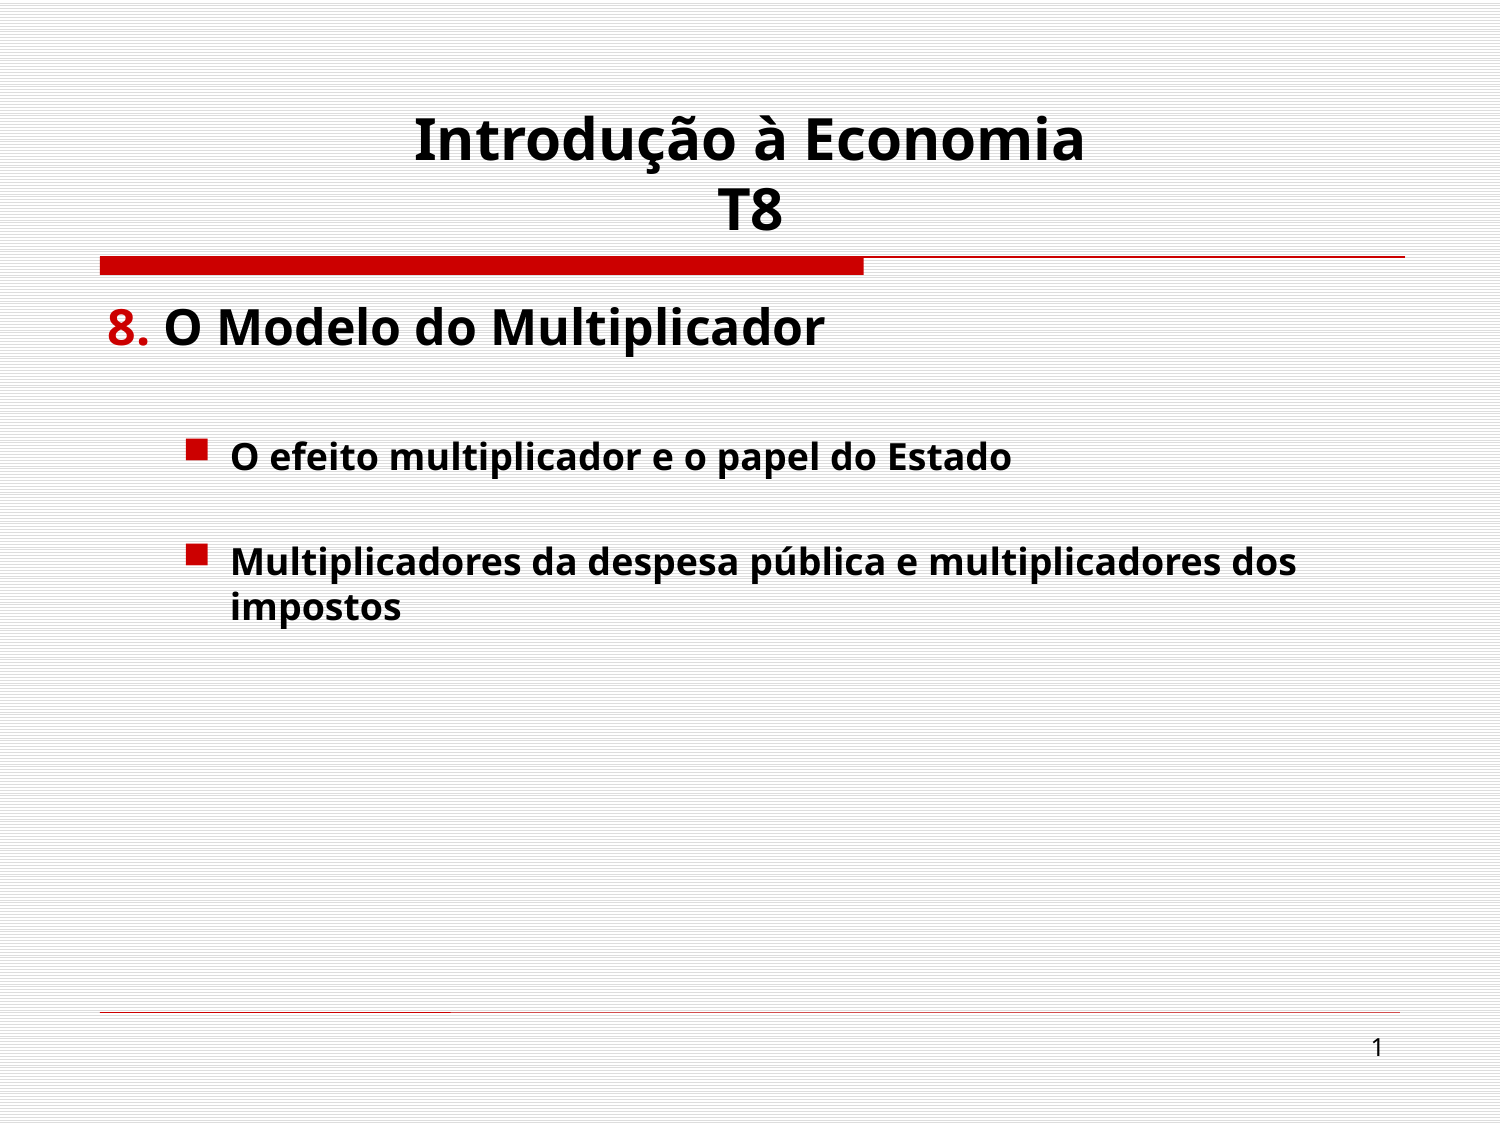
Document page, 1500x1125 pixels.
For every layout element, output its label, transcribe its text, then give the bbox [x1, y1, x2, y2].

list 8. O Modelo do Multiplicador O efeito multiplicador e o papel do Estado Multiplicadores da despesa pública e multiplicadores dos impostos [92, 287, 1406, 988]
slide_number 1 [1074, 1024, 1400, 1103]
title Introdução à Economia T8 [94, 50, 1407, 250]
